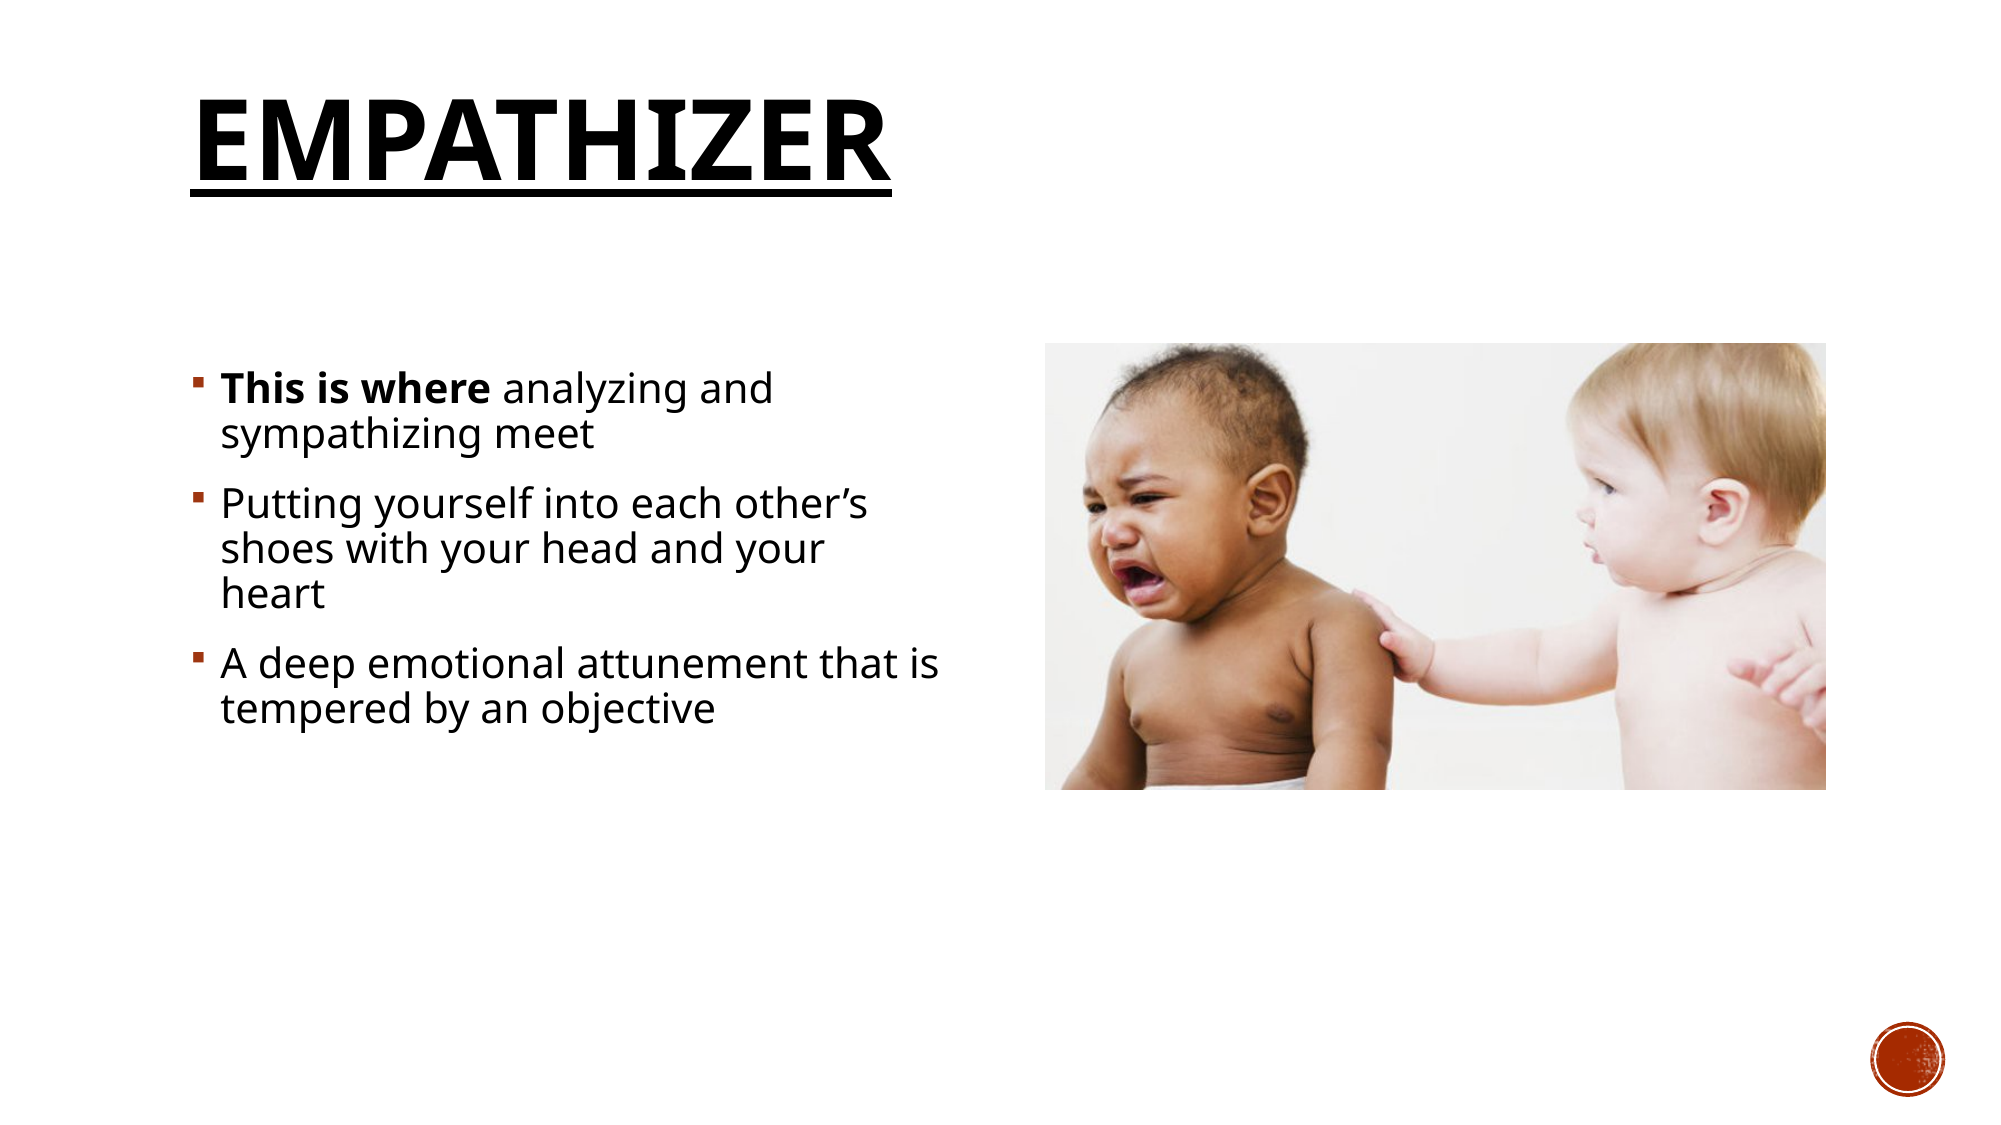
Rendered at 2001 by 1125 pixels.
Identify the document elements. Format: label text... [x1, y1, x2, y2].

title Empathizer [175, 79, 1826, 344]
list This is where analyzing and sympathizing meet Putting yourself into each other’s shoes with your head and your heart A deep emotional attunement that is tempered by an objective [175, 360, 956, 1013]
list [1049, 346, 1825, 788]
